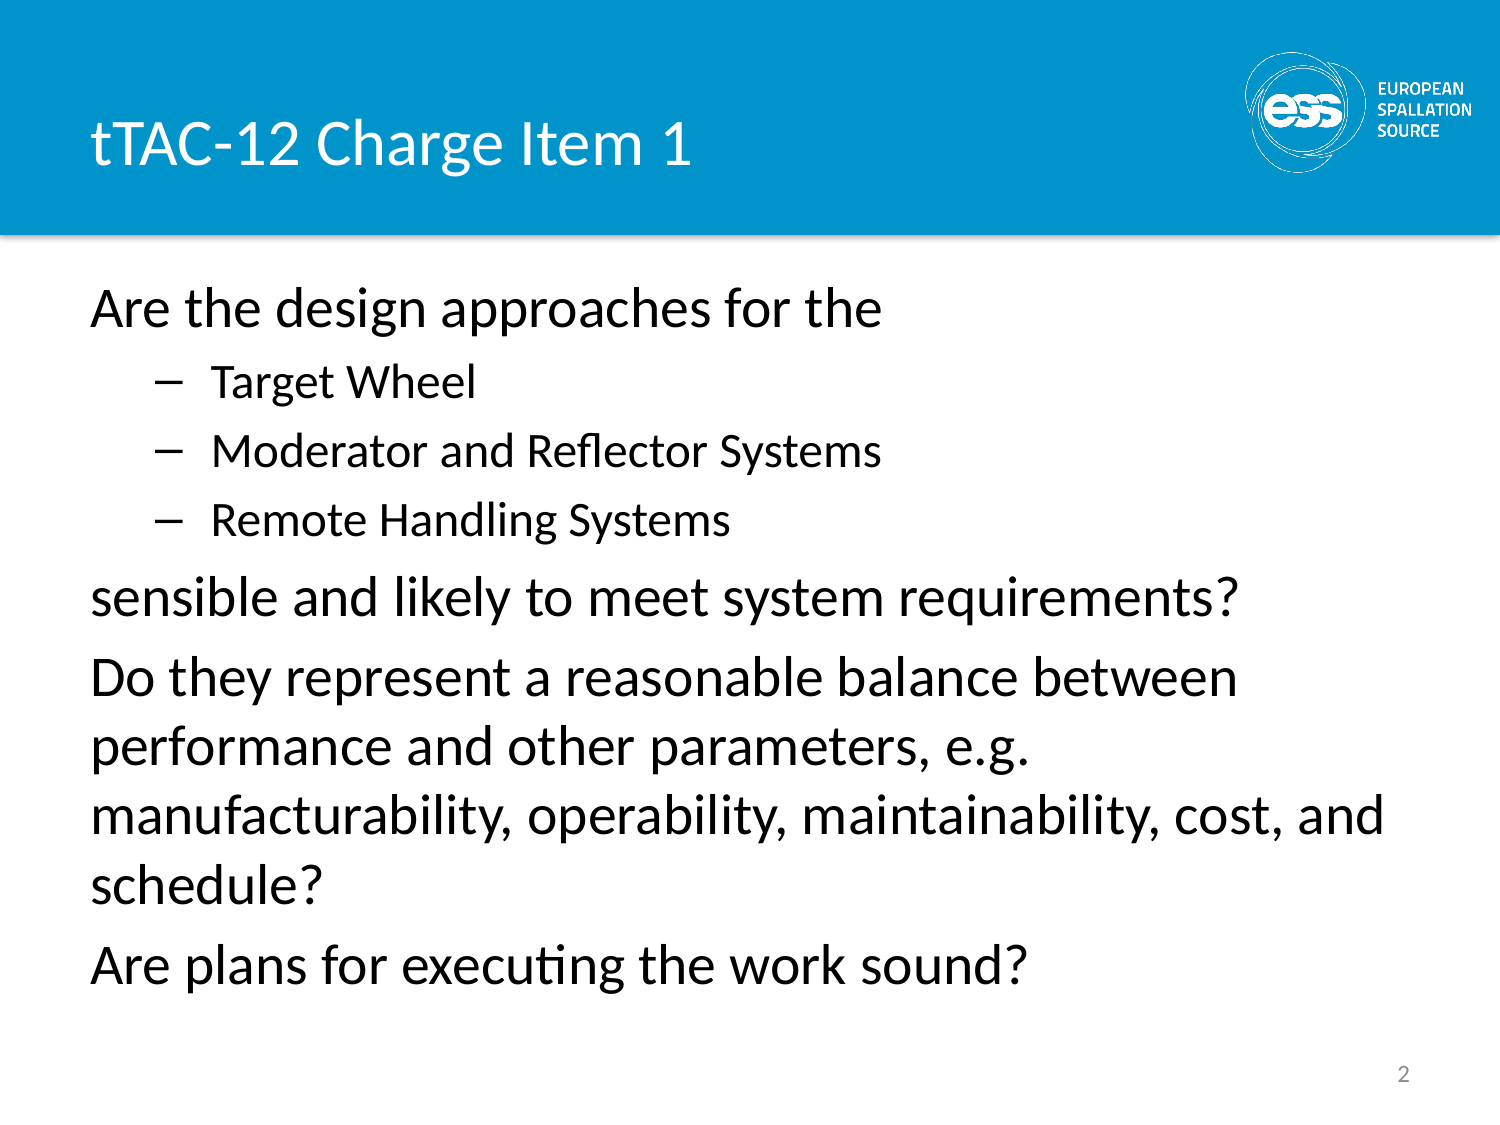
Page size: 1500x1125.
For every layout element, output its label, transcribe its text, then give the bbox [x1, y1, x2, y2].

picture [1423, 83, 1430, 94]
picture [1454, 83, 1458, 94]
picture [1379, 83, 1385, 94]
picture [1422, 125, 1428, 134]
picture [1418, 104, 1423, 115]
picture [1400, 83, 1407, 94]
picture [1398, 109, 1406, 115]
list Are the design approaches for the Target Wheel Moderator and Reflector Systems Remote Handling Systems sensible and likely to meet system requirements? Do they represent a reasonable balance between performance and other parameters, e.g. manufacturability, operability, maintainability, cost, and schedule? Are plans for executing the work sound? [75, 262, 1425, 1005]
picture [1409, 104, 1415, 115]
picture [1443, 86, 1450, 93]
picture [1389, 104, 1393, 115]
slide_number 2 [1074, 1042, 1425, 1103]
picture [1264, 94, 1342, 127]
picture [1432, 125, 1438, 136]
title tTAC-12 Charge Item 1 [75, 45, 1247, 233]
picture [1436, 104, 1444, 115]
